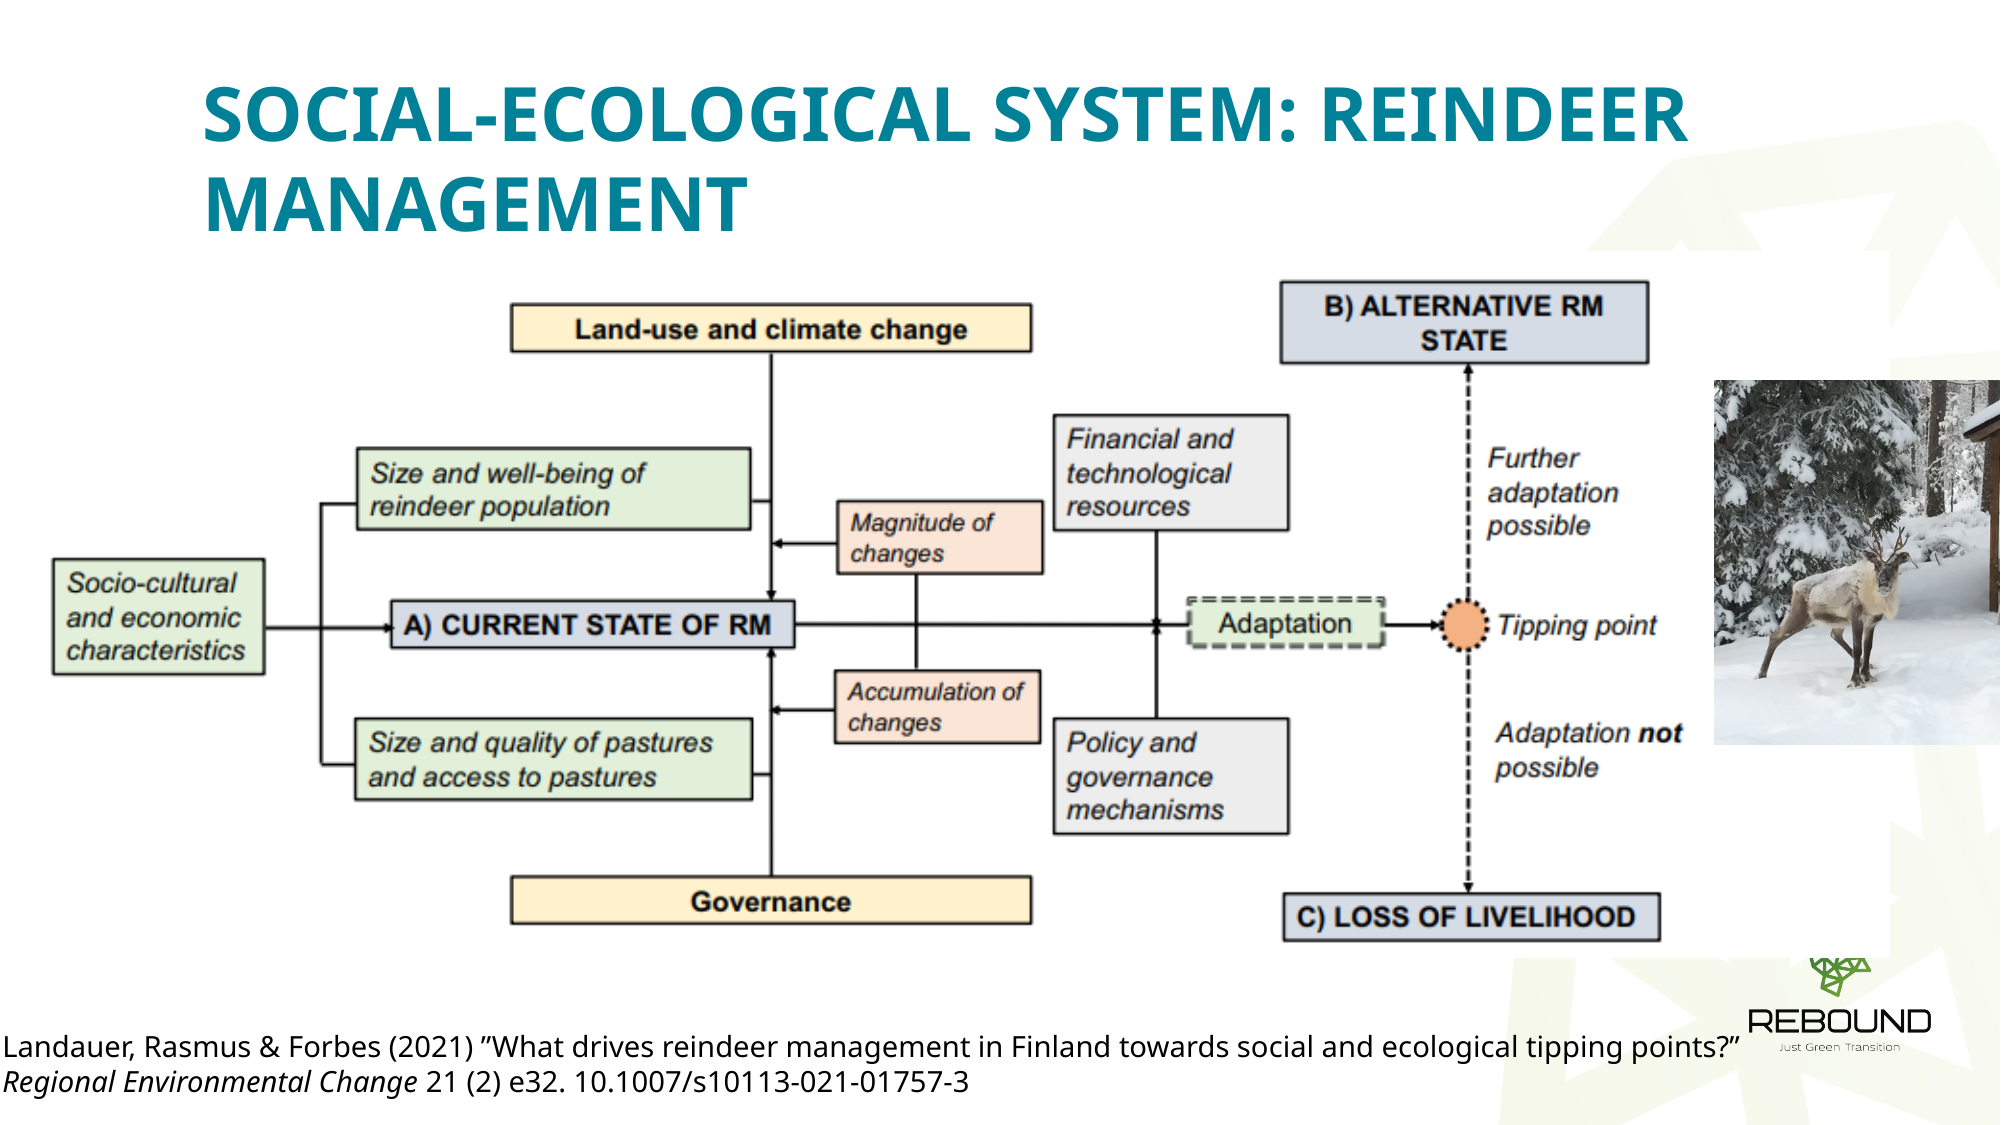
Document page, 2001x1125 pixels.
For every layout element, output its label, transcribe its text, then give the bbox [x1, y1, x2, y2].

text_box Landauer, Rasmus & Forbes (2021) ”What drives reindeer management in Finland towards social and ecological tipping points?” Regional Environmental Change 21 (2) e32. 10.1007/s10113-021-01757-3 [0, 1021, 1757, 1125]
picture [0, 251, 2000, 1051]
title social-ecological system: reindeer management [187, 59, 2000, 276]
